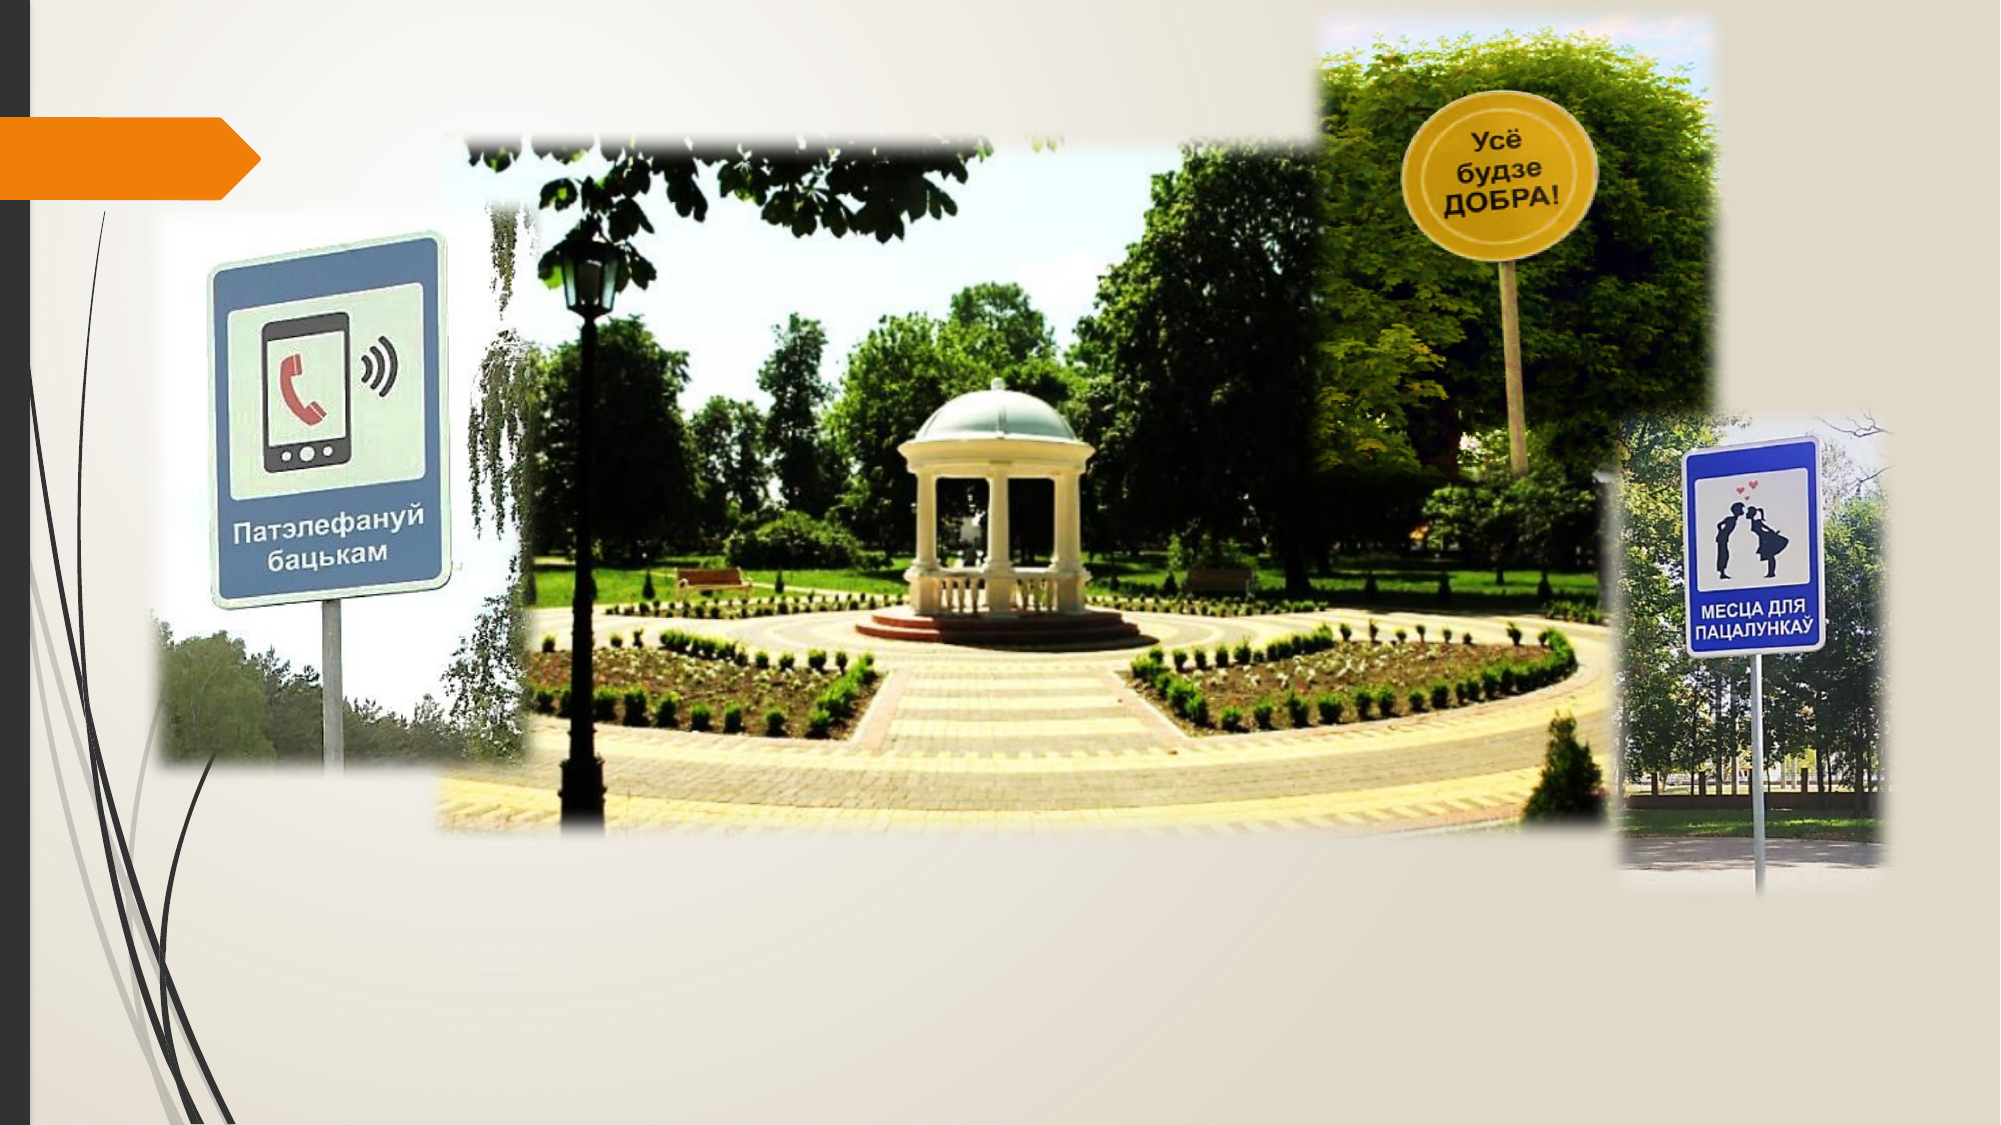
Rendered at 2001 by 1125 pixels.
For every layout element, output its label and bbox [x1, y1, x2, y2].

picture [141, 194, 547, 783]
list [422, 130, 1598, 845]
picture [1301, 0, 1899, 906]
